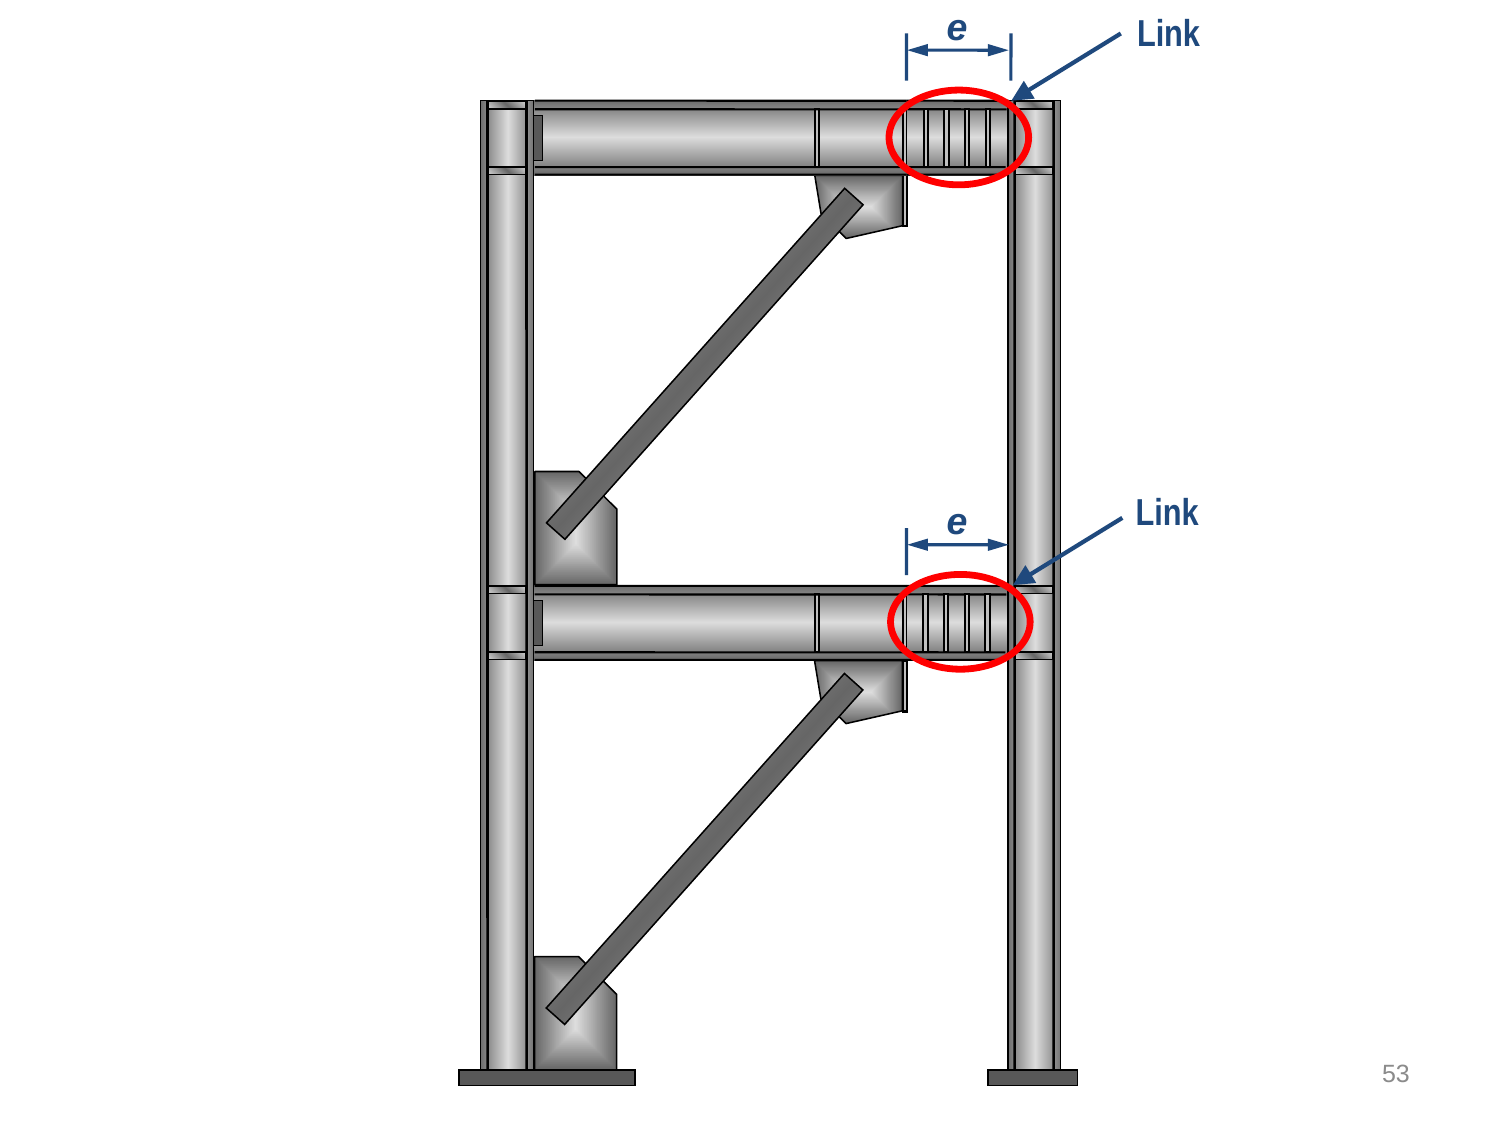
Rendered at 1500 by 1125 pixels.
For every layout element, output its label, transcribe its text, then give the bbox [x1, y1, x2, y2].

text_box Link [1120, 480, 1319, 541]
text_box [1012, 33, 1121, 99]
text_box Link [1122, 1, 1321, 61]
text_box [907, 43, 931, 57]
text_box [982, 43, 1009, 57]
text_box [458, 100, 1078, 1086]
slide_number 53 [1074, 1042, 1425, 1103]
text_box e [931, 0, 982, 56]
text_box [917, 90, 1000, 99]
